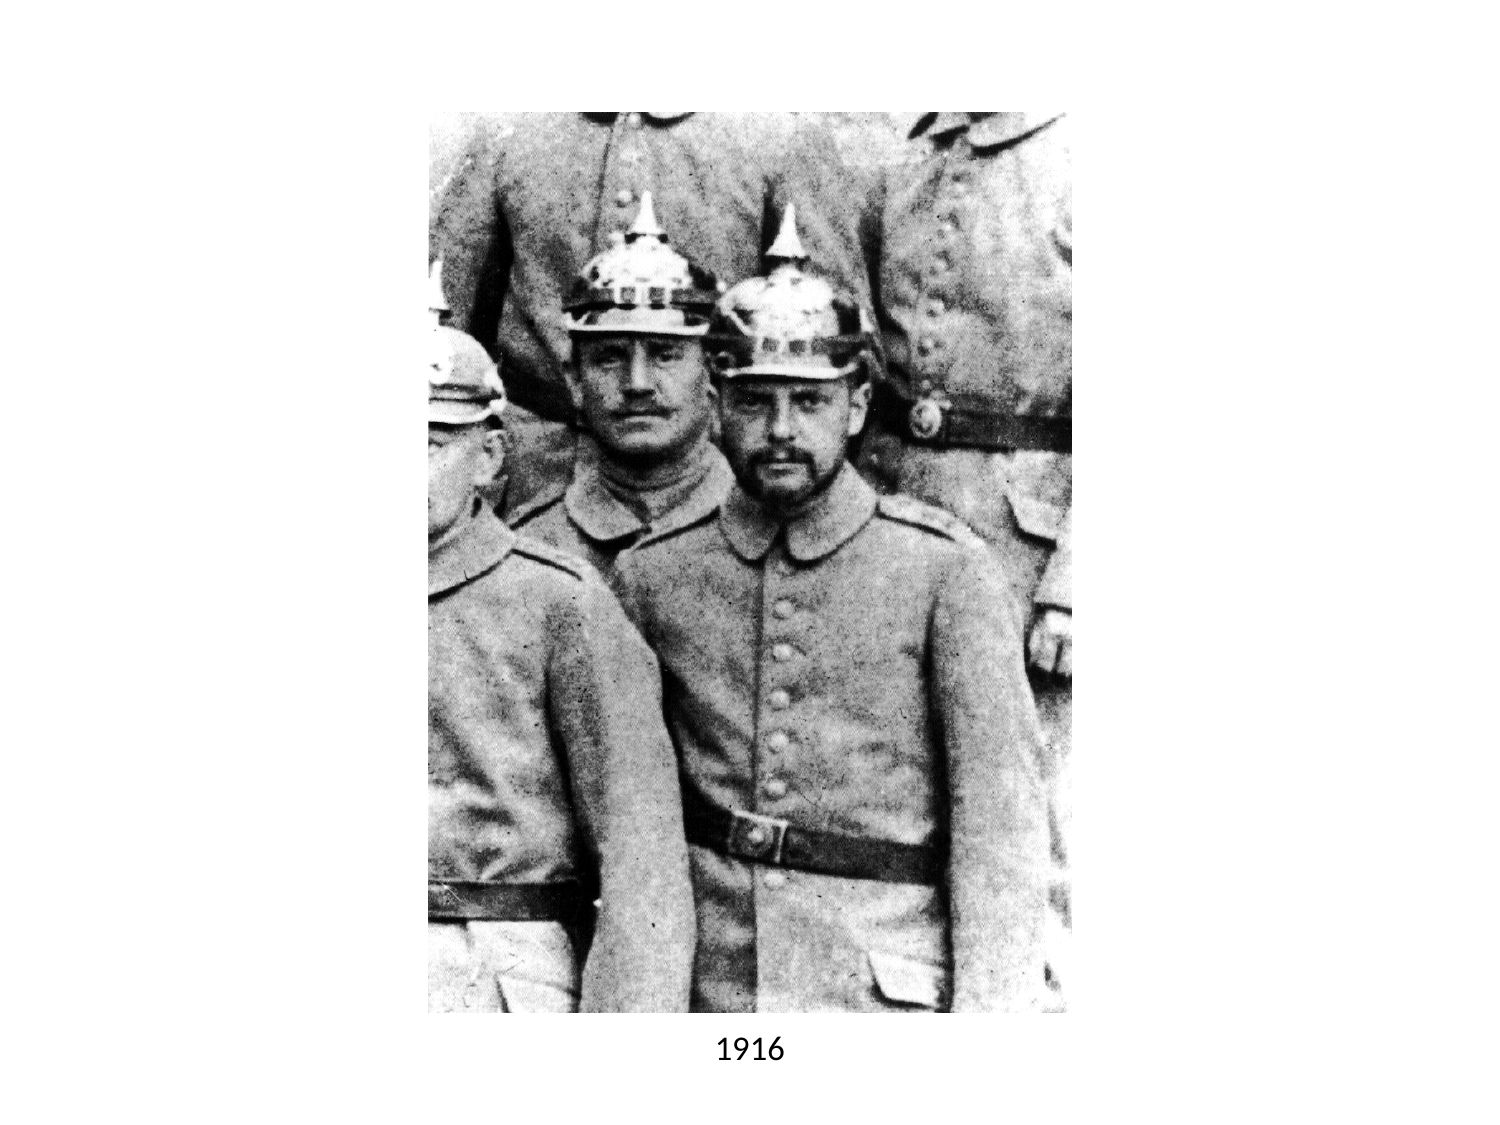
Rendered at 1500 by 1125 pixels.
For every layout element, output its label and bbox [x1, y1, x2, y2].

text_box [427, 112, 1072, 1076]
